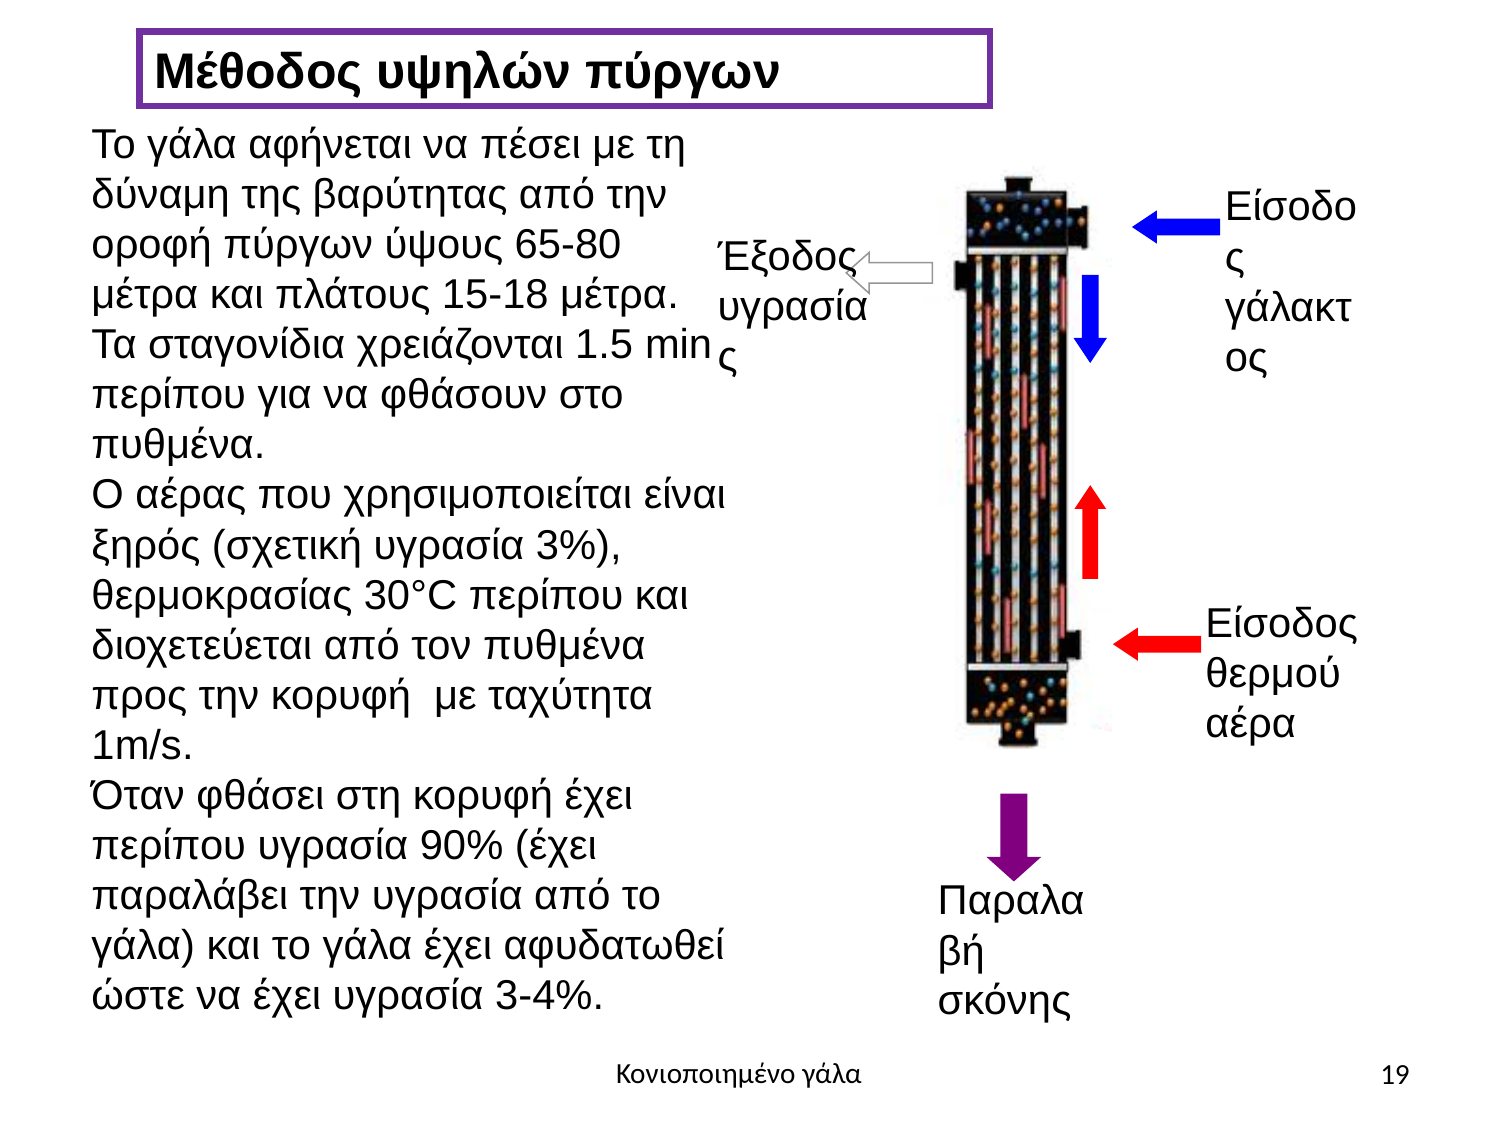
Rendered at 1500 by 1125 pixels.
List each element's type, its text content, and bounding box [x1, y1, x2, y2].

text_box Κονιοποιημένο γάλα [477, 1046, 1001, 1125]
text_box Το γάλα αφήνεται να πέσει με τη δύναμη της βαρύτητας από την οροφή πύργων ύψους 65-80 μέτρα και πλάτους 15-18 μέτρα. Τα σταγονίδια χρειάζονται 1.5 min περίπου για να φθάσουν στο πυθμένα. Ο αέρας που χρησιμοποιείται είναι ξηρός (σχετική υγρασία 3%), θερμοκρασίας 30°C περίπου και διοχετεύεται από τον πυθμένα προς την κορυφή με ταχύτητα 1m/s. Όταν φθάσει στη κορυφή έχει περίπου υγρασία 90% (έχει παραλάβει την υγρασία από το γάλα) και το γάλα έχει αφυδατωθεί ώστε να έχει υγρασία 3-4%. [76, 109, 750, 1025]
slide_number 19 [1074, 1042, 1425, 1103]
text_box Μέθοδος υψηλών πύργων [139, 31, 990, 107]
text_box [702, 160, 1411, 974]
